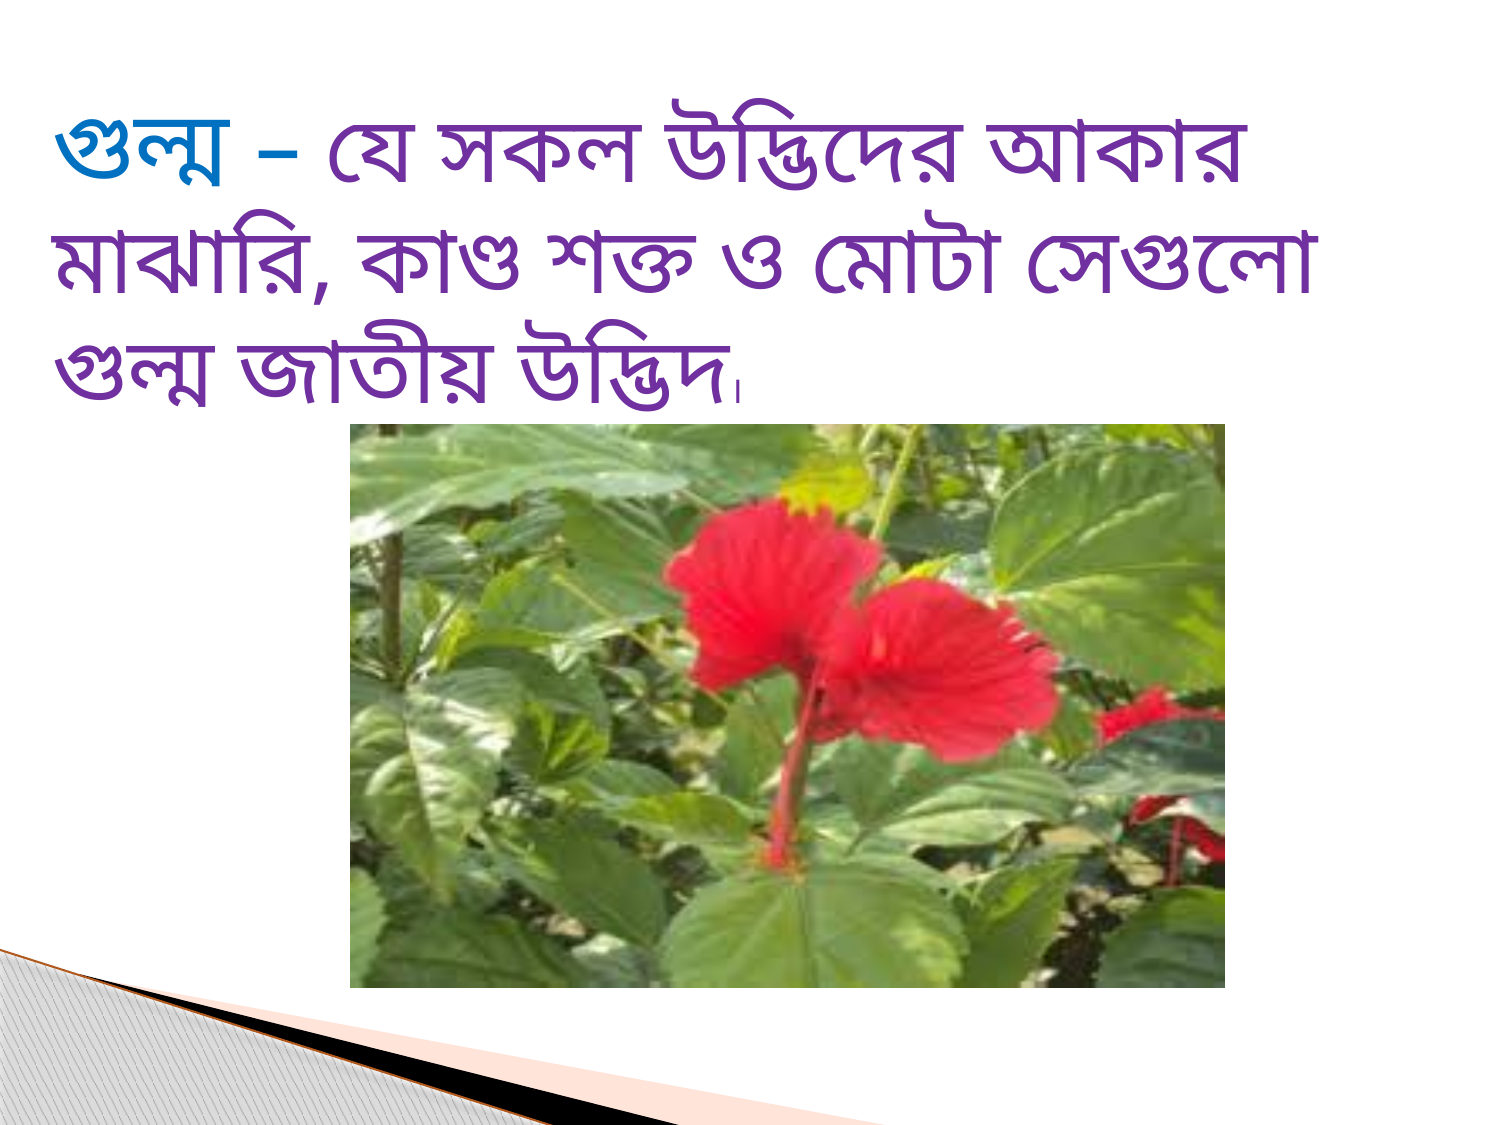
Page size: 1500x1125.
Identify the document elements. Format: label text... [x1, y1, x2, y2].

picture [349, 424, 1226, 988]
text_box গুল্ম – যে সকল উদ্ভিদের আকার মাঝারি, কাণ্ড শক্ত ও মোটা সেগুলো গুল্ম জাতীয় উদ্ভিদ। [37, 75, 1375, 430]
